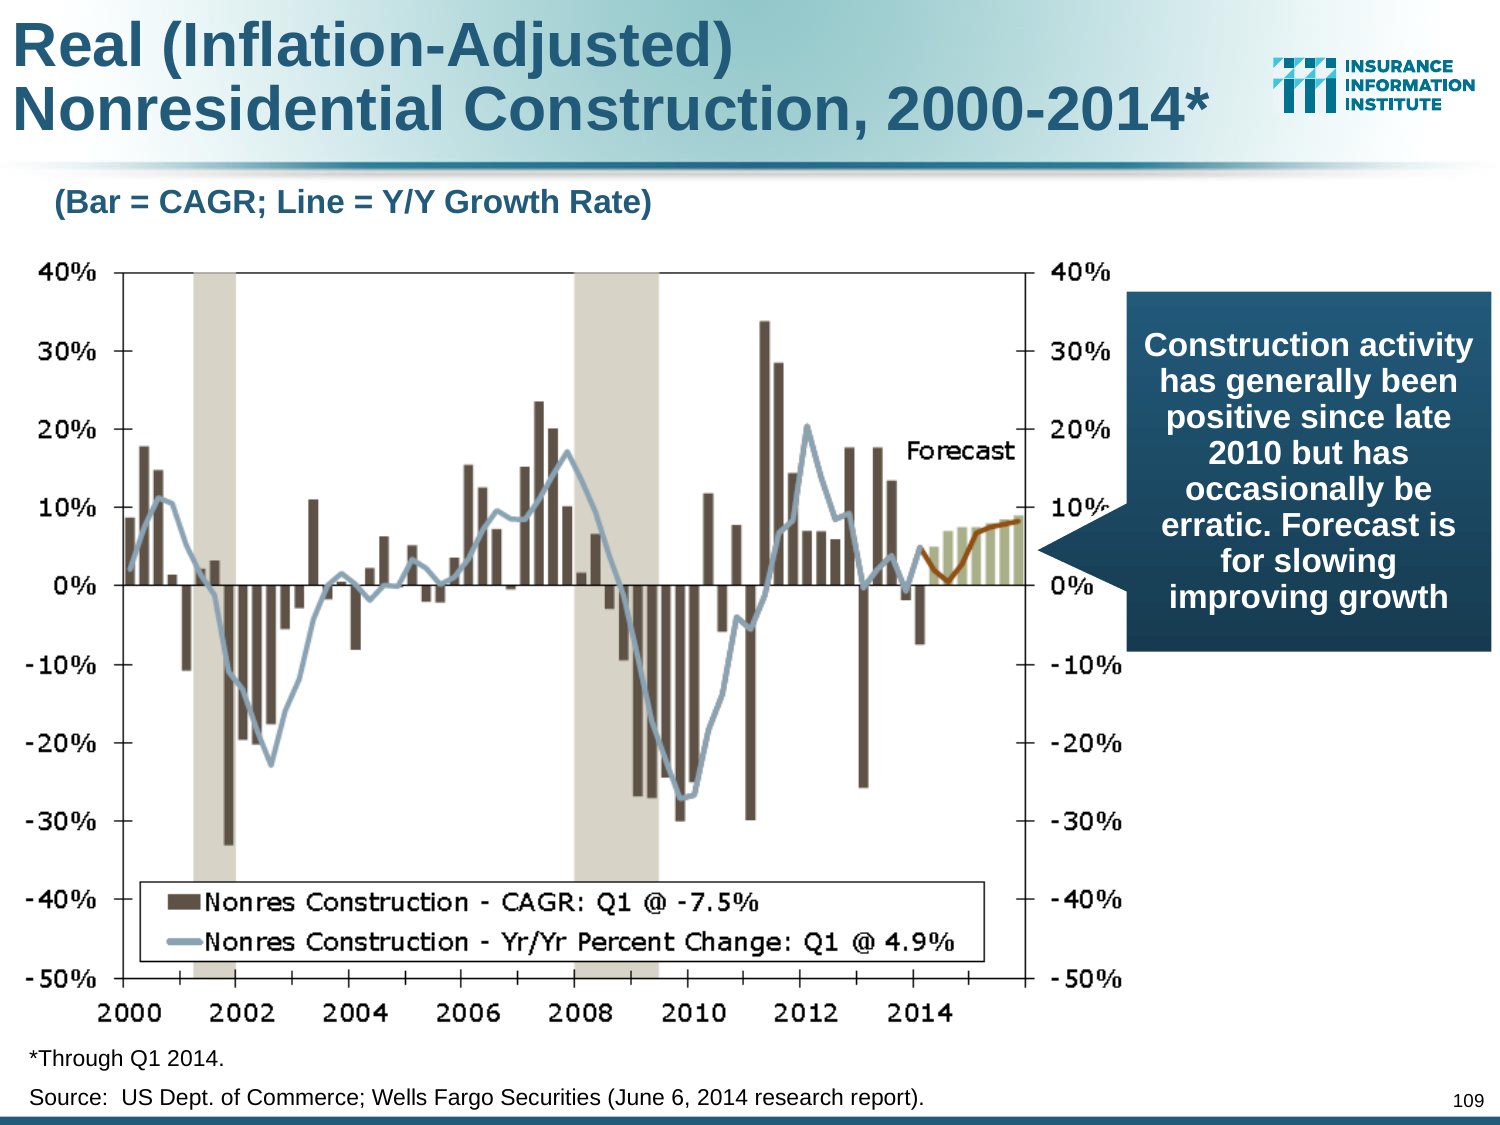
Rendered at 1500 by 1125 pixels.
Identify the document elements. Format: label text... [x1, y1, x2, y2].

title Real (Inflation-Adjusted) Nonresidential Construction, 2000-2014* [0, 55, 1351, 151]
text_box Construction activity has generally been positive since late 2010 but has occasionally be erratic. Forecast is for slowing improving growth [1130, 289, 1494, 654]
text_box *Through Q1 2014. Source: US Dept. of Commerce; Wells Fargo Securities (June 6, 2014 research report). [14, 1036, 1451, 1118]
text_box 109 [1451, 1091, 1485, 1111]
picture [21, 254, 1125, 1030]
picture [0, 0, 1500, 189]
text_box (Bar = CAGR; Line = Y/Y Growth Rate) [54, 184, 1404, 221]
